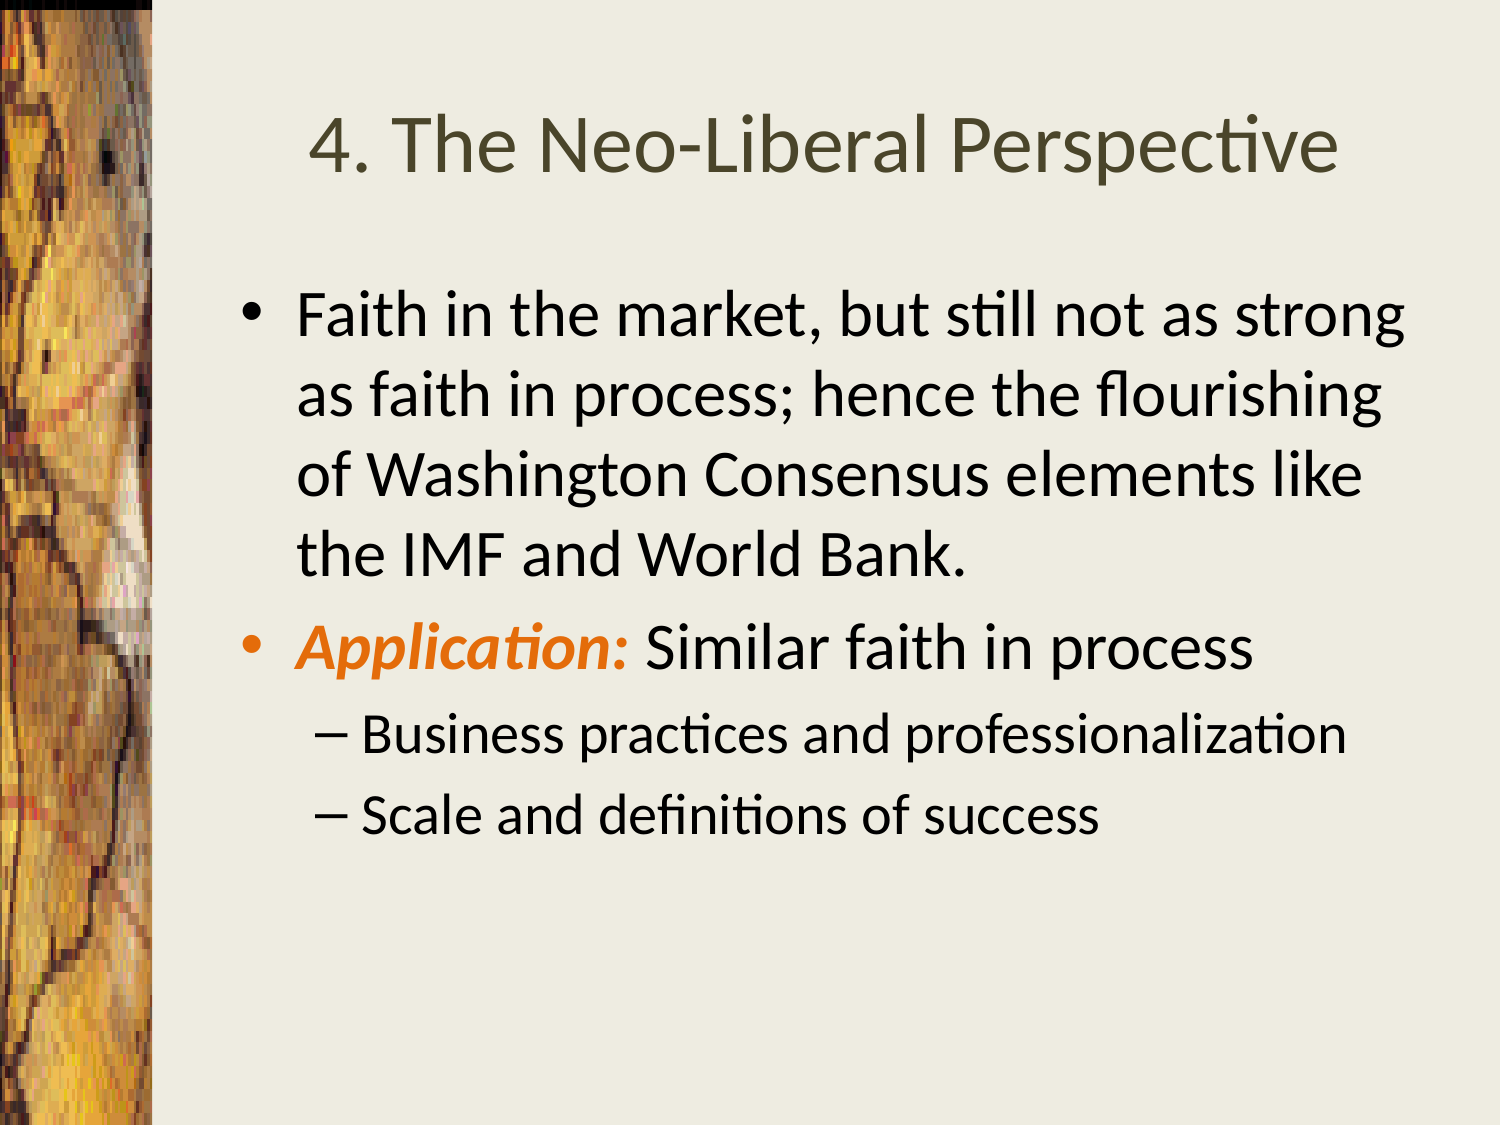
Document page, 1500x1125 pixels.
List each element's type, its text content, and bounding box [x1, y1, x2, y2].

title 4. The Neo-Liberal Perspective [225, 45, 1425, 233]
picture [0, 0, 153, 1125]
list Faith in the market, but still not as strong as faith in process; hence the flourishing of Washington Consensus elements like the IMF and World Bank. Application: Similar faith in process Business practices and professionalization Scale and definitions of success [225, 262, 1425, 1005]
